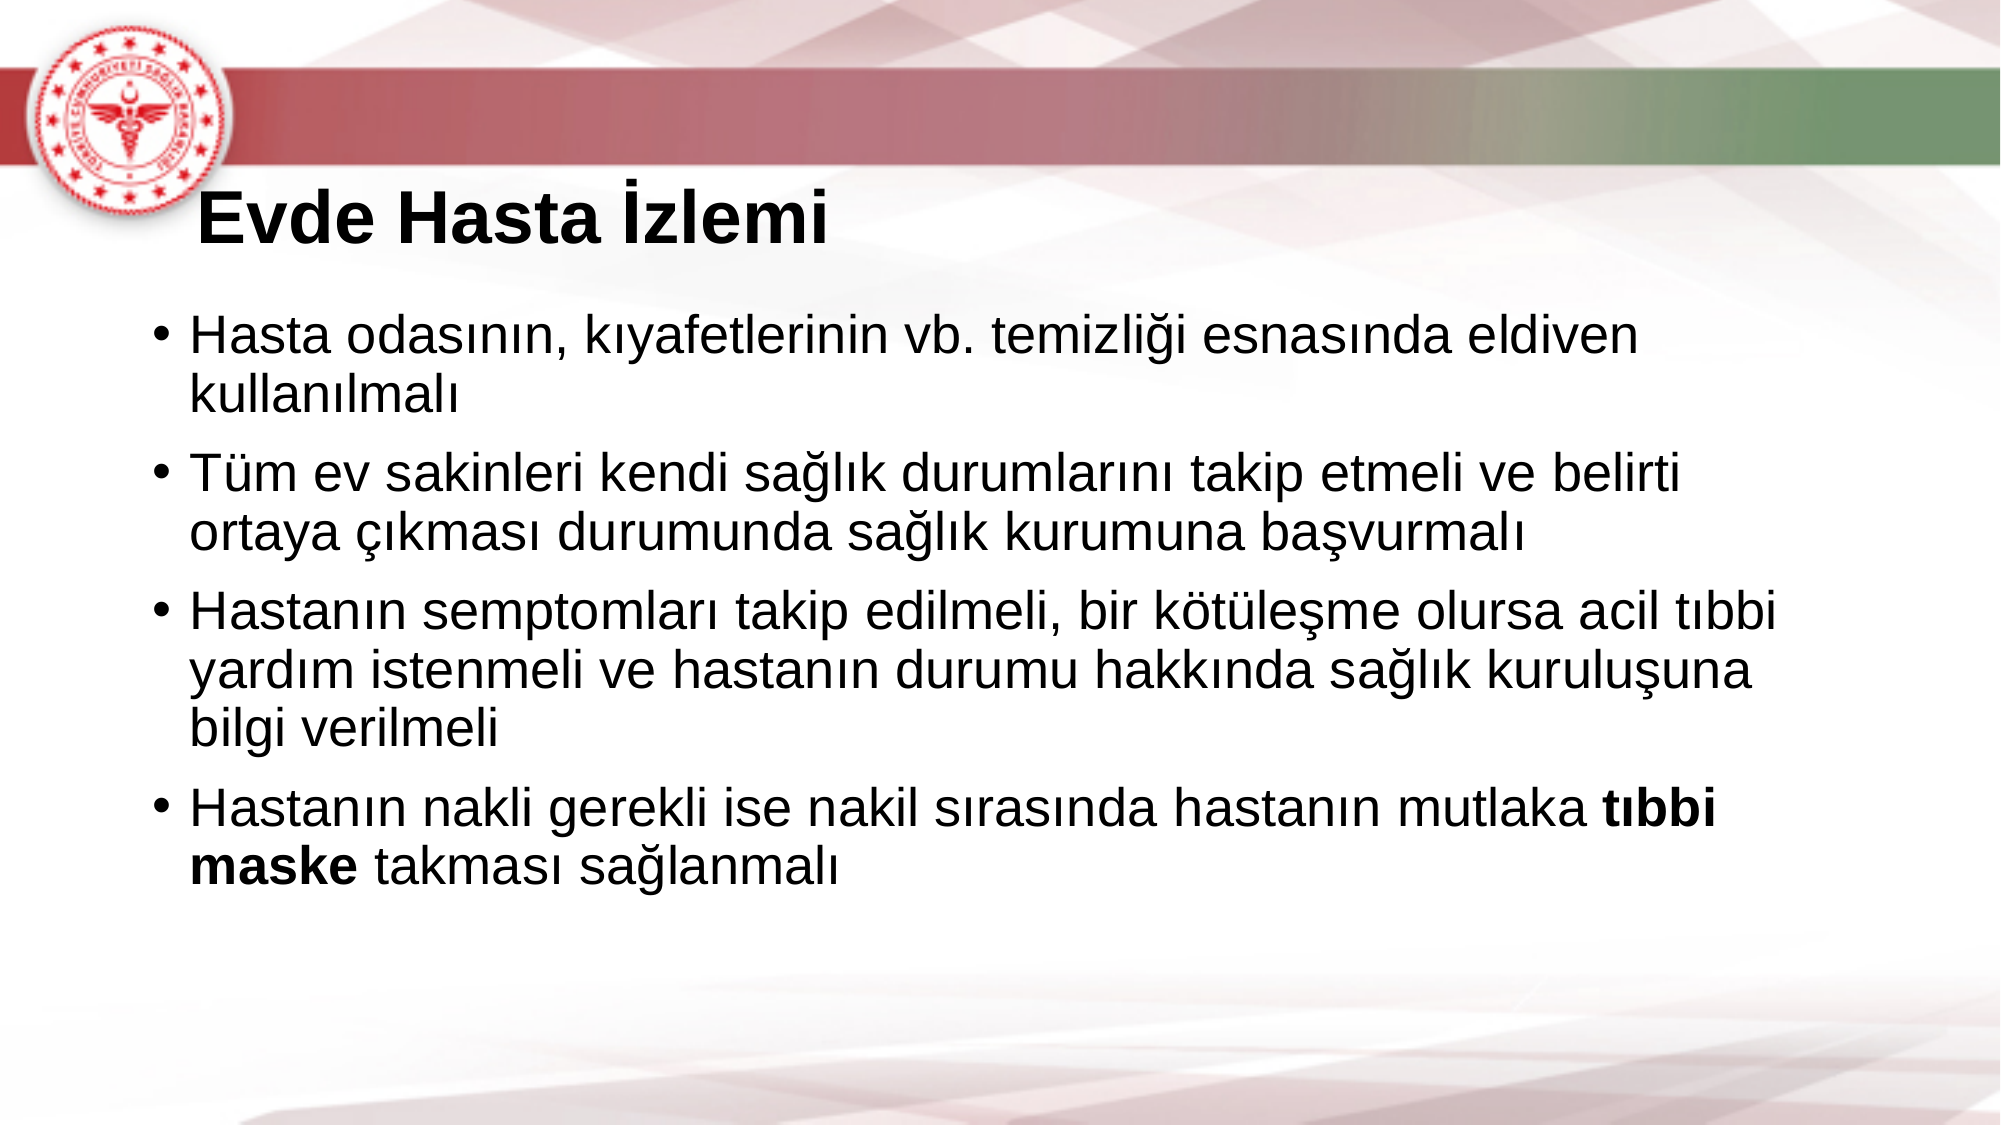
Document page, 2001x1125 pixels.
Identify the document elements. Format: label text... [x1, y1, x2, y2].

picture [0, 0, 2001, 1125]
title Evde Hasta İzlemi [181, 162, 1863, 278]
list Hasta odasının, kıyafetlerinin vb. temizliği esnasında eldiven kullanılmalı Tüm ev sakinleri kendi sağlık durumlarını takip etmeli ve belirti ortaya çıkması durumunda sağlık kurumuna başvurmalı Hastanın semptomları takip edilmeli, bir kötüleşme olursa acil tıbbi yardım istenmeli ve hastanın durumu hakkında sağlık kuruluşuna bilgi verilmeli Hastanın nakli gerekli ise nakil sırasında hastanın mutlaka tıbbi maske takması sağlanmalı [137, 299, 1863, 1014]
